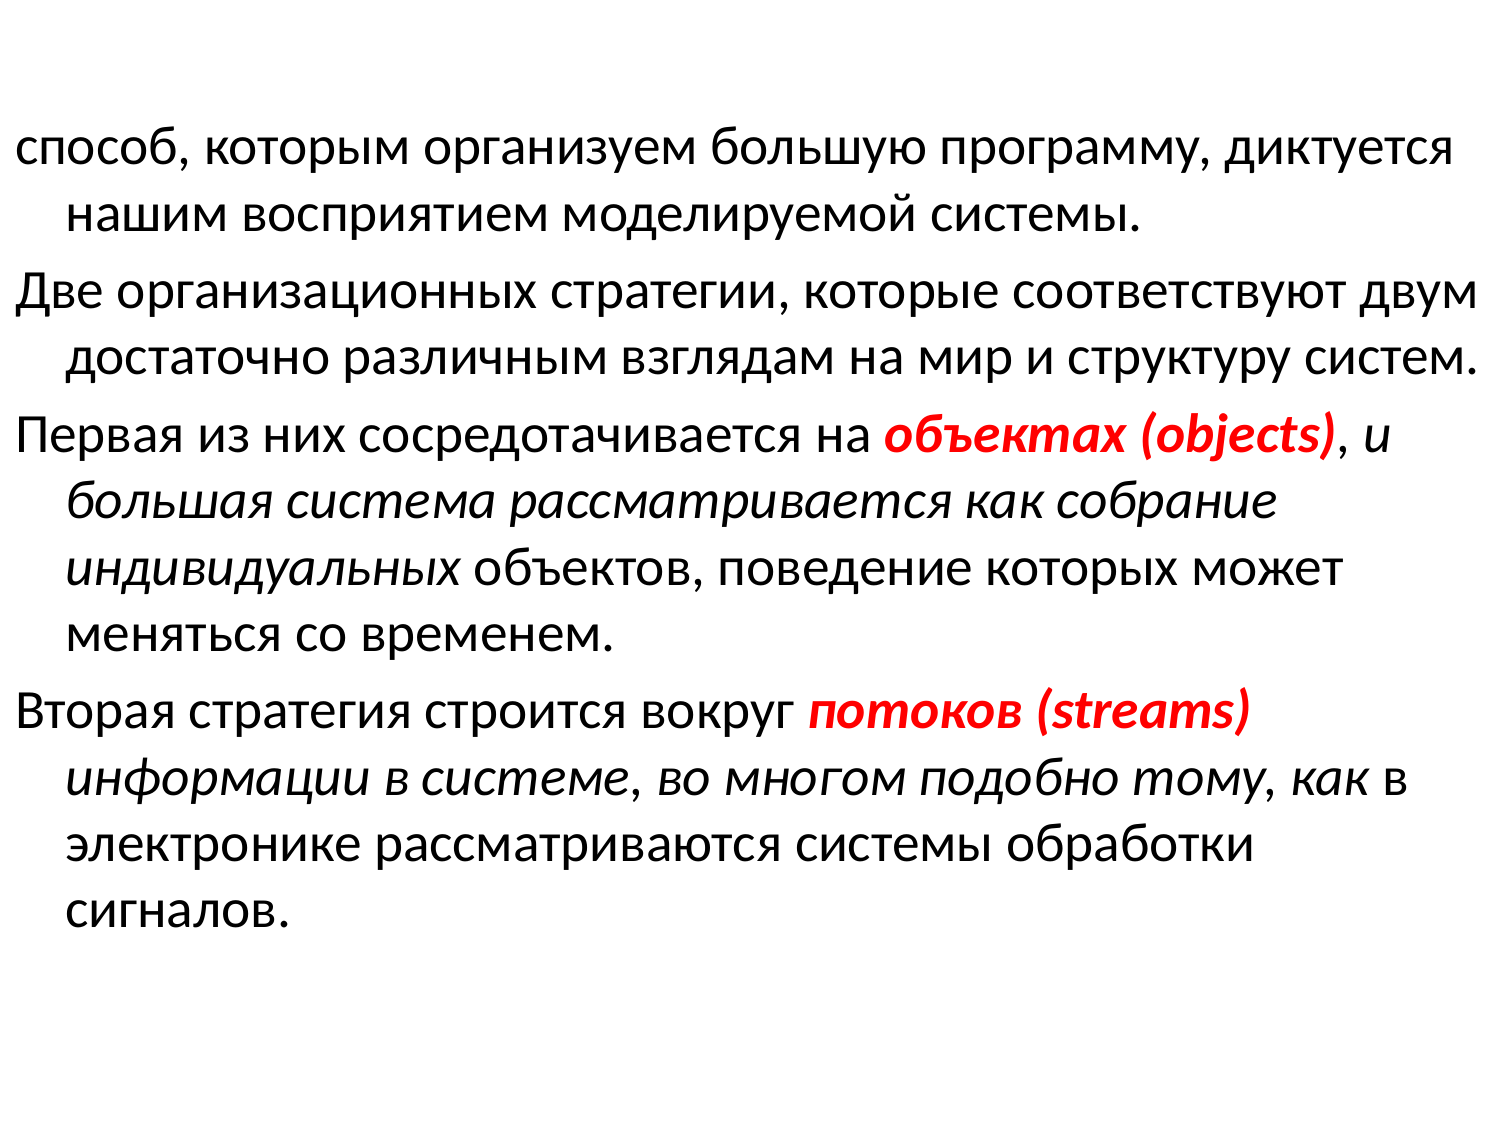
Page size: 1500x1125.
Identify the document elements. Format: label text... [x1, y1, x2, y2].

list способ, которым организуем большую программу, диктуется нашим восприятием моделируемой системы. Две организационных стратегии, которые соответствуют двум достаточно различным взглядам на мир и структуру систем. Первая из них сосредотачивается на объектах (objects), и большая система рассматривается как собрание индивидуальных объектов, поведение которых может меняться со временем. Вторая стратегия строится вокруг потоков (streams) информации в системе, во многом подобно тому, как в электронике рассматриваются системы обработки сигналов. [0, 101, 1500, 1005]
